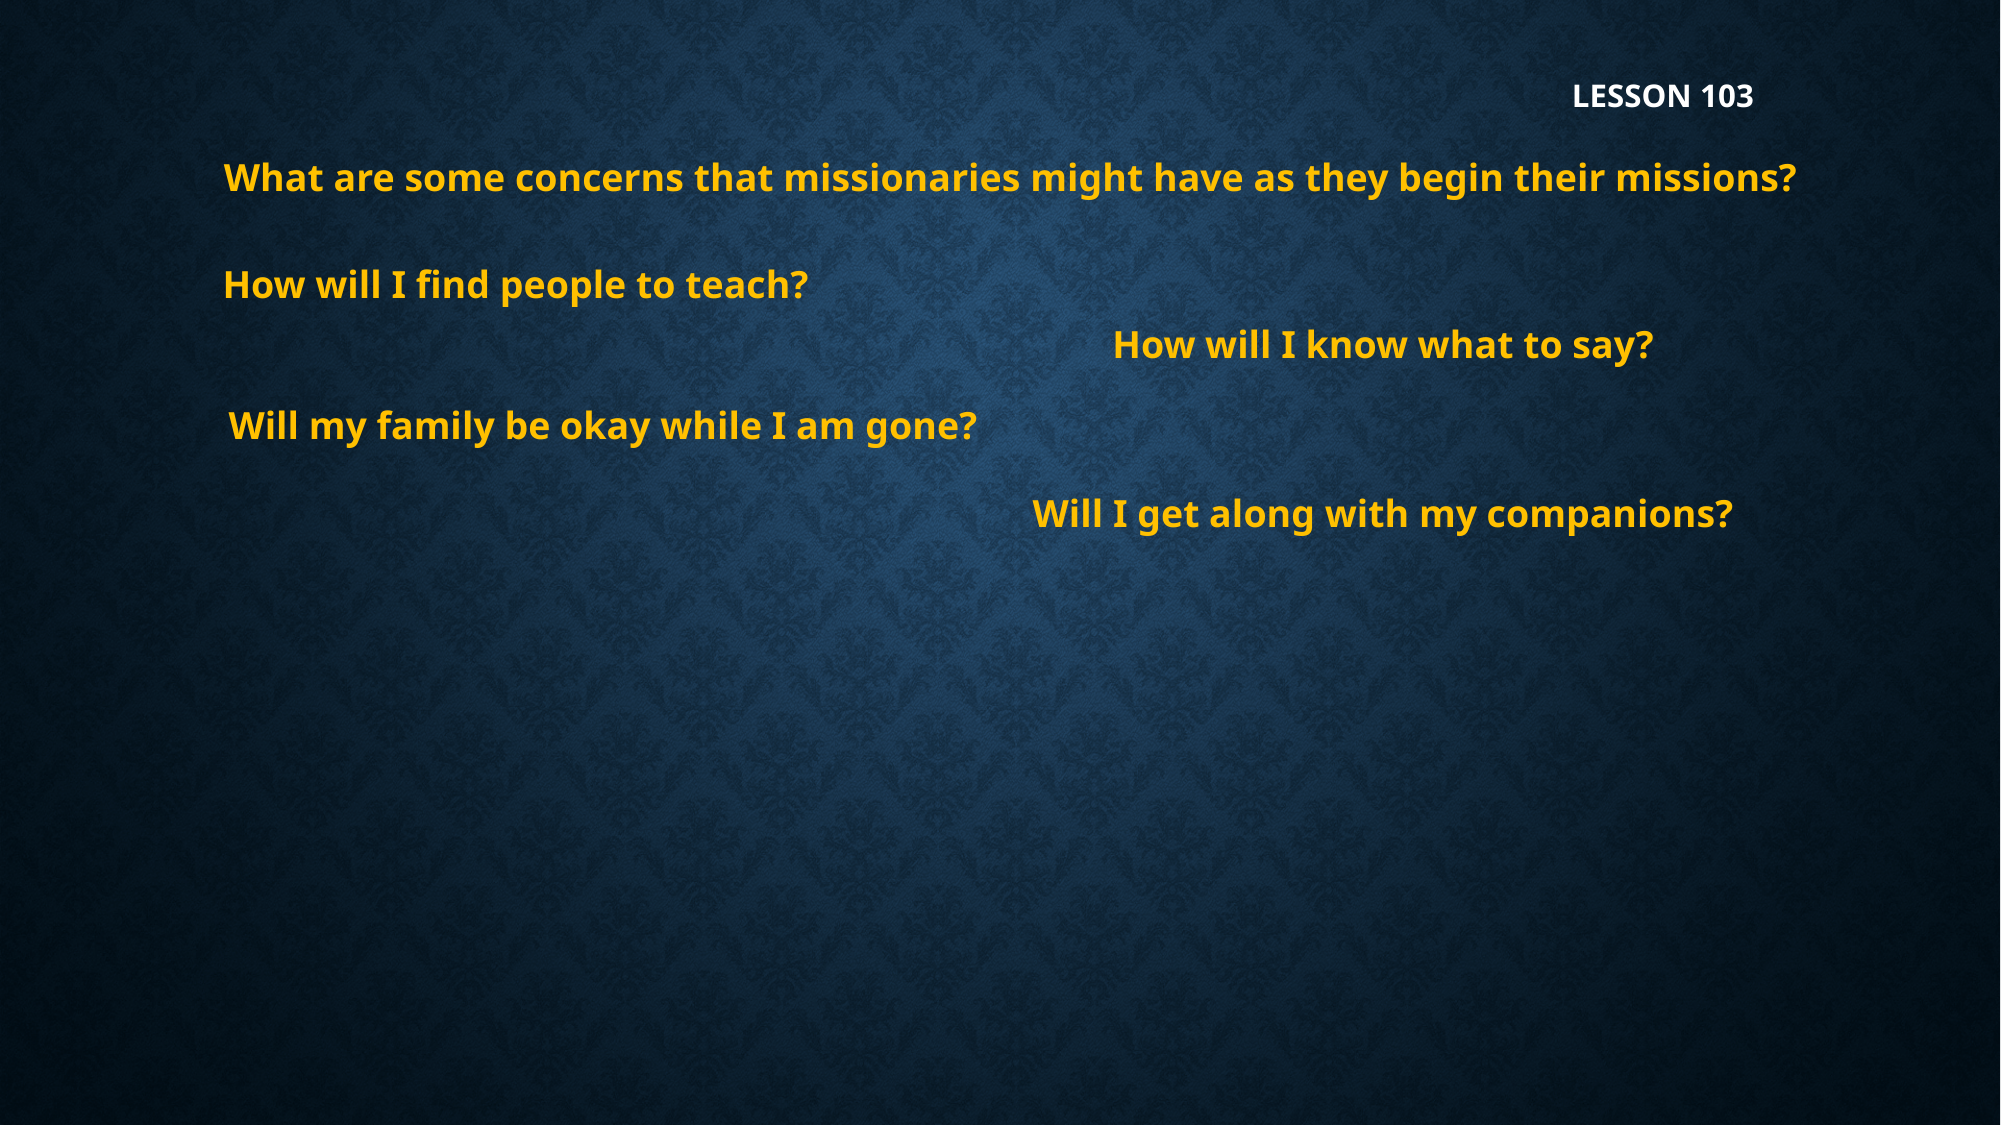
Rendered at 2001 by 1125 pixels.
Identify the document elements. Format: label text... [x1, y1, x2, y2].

text_box How will I know what to say? [1097, 314, 1670, 374]
text_box Will my family be okay while I am gone? [213, 394, 994, 455]
text_box What are some concerns that missionaries might have as they begin their missions? [209, 146, 1847, 206]
text_box Will I get along with my companions? [1017, 482, 1749, 542]
text_box How will I find people to teach? [207, 253, 825, 314]
text_box LESSON 103 [1556, 68, 1773, 146]
